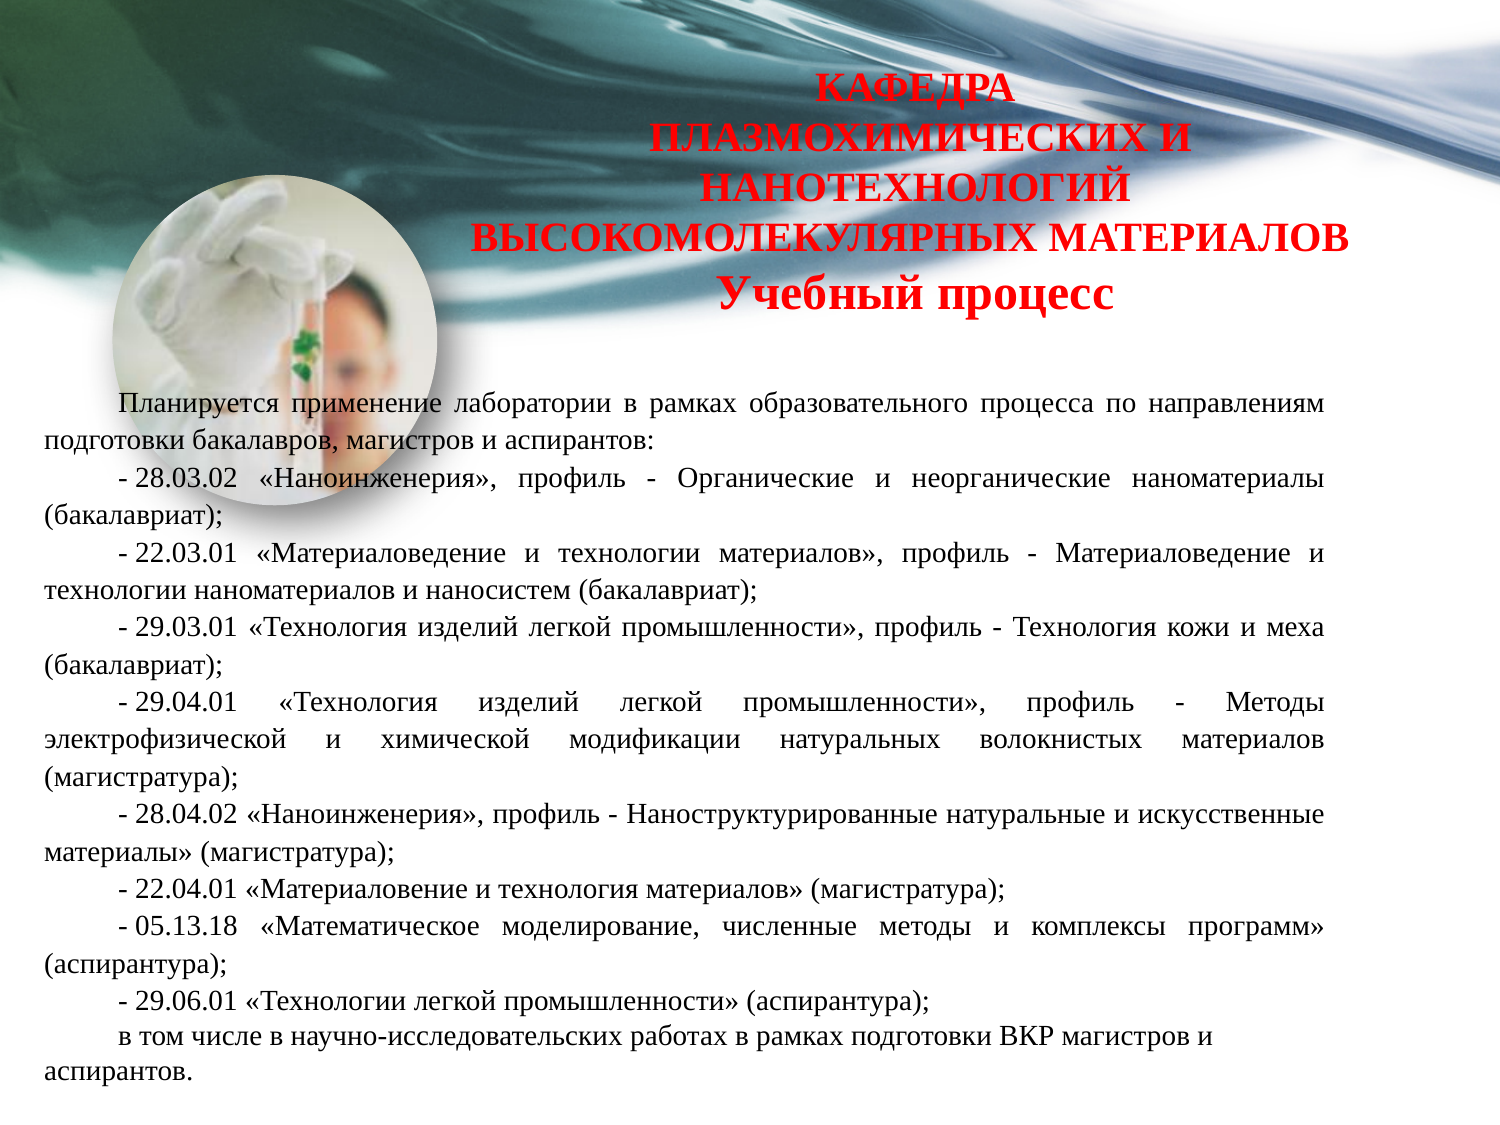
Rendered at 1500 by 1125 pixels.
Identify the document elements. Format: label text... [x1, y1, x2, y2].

picture [0, 0, 1500, 905]
text_box КАФЕДРА ПЛАЗМОХИМИЧЕСКИХ И НАНОТЕХНОЛОГИЙ ВЫСОКОМОЛЕКУЛЯРНЫХ МАТЕРИАЛОВ Учебный процесс [430, 51, 1400, 327]
text_box Планируется применение лаборатории в рамках образовательного процесса по направлениям подготовки бакалавров, магистров и аспирантов: - 28.03.02 «Наноинженерия», профиль - Органические и неорганические наноматериалы (бакалавриат); - 22.03.01 «Материаловедение и технологии материалов», профиль - Материаловедение и технологии наноматериалов и наносистем (бакалавриат); - 29.03.01 «Технология изделий легкой промышленности», профиль - Технология кожи и меха (бакалавриат); - 29.04.01 «Технология изделий легкой промышленности», профиль - Методы электрофизической и химической модификации натуральных волокнистых материалов (магистратура); - 28.04.02 «Наноинженерия», профиль - Наноструктурированные натуральные и искусственные материалы» (магистратура); - 22.04.01 «Материаловение и технология материалов» (магистратура); - 05.13.18 «Математическое моделирование, численные методы и комплексы программ» (аспирантура); - 29.06.01 «Технологии легкой промышленности» (аспирантура); в том числе в научно-исследовательских работах в рамках подготовки ВКР магистров и аспирантов. [29, 373, 1341, 1094]
